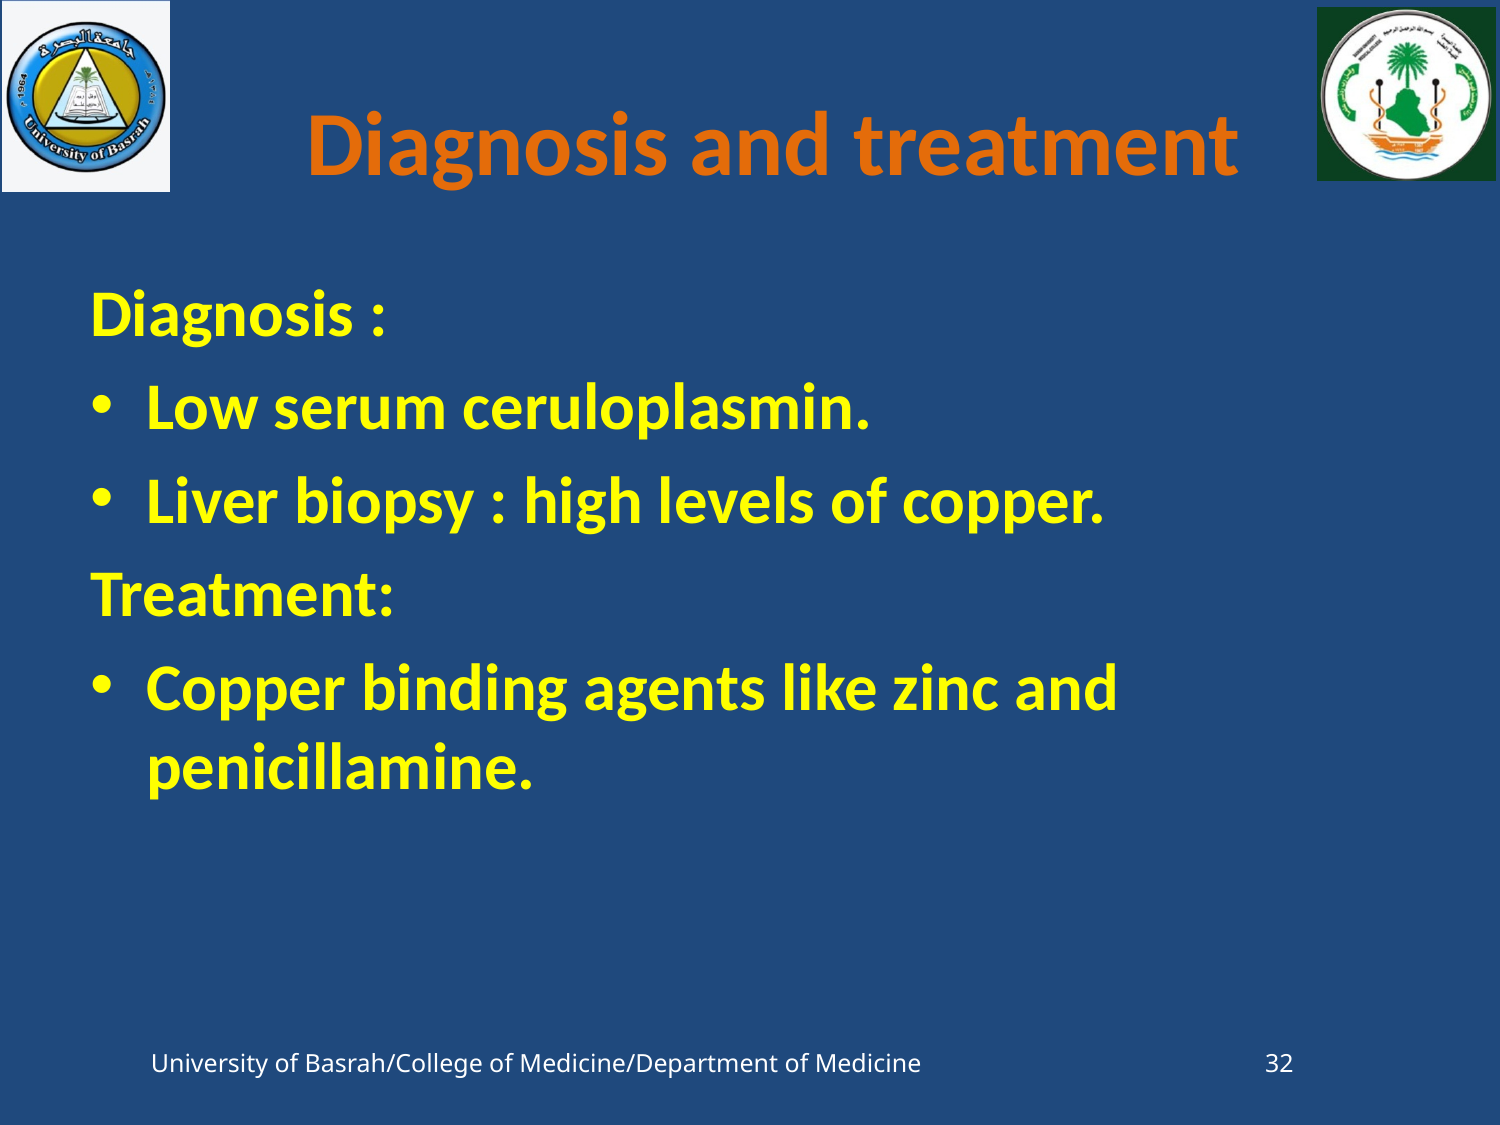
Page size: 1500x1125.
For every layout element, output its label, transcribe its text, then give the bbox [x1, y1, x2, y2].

picture [1317, 7, 1496, 181]
slide_number 32 [1104, 1035, 1455, 1095]
list Diagnosis : Low serum ceruloplasmin. Liver biopsy : high levels of copper. Treatment: Copper binding agents like zinc and penicillamine. [75, 262, 1425, 1005]
footer University of Basrah/College of Medicine/Department of Medicine [85, 1023, 988, 1106]
title Diagnosis and treatment [75, 45, 1425, 233]
picture [2, 0, 170, 192]
